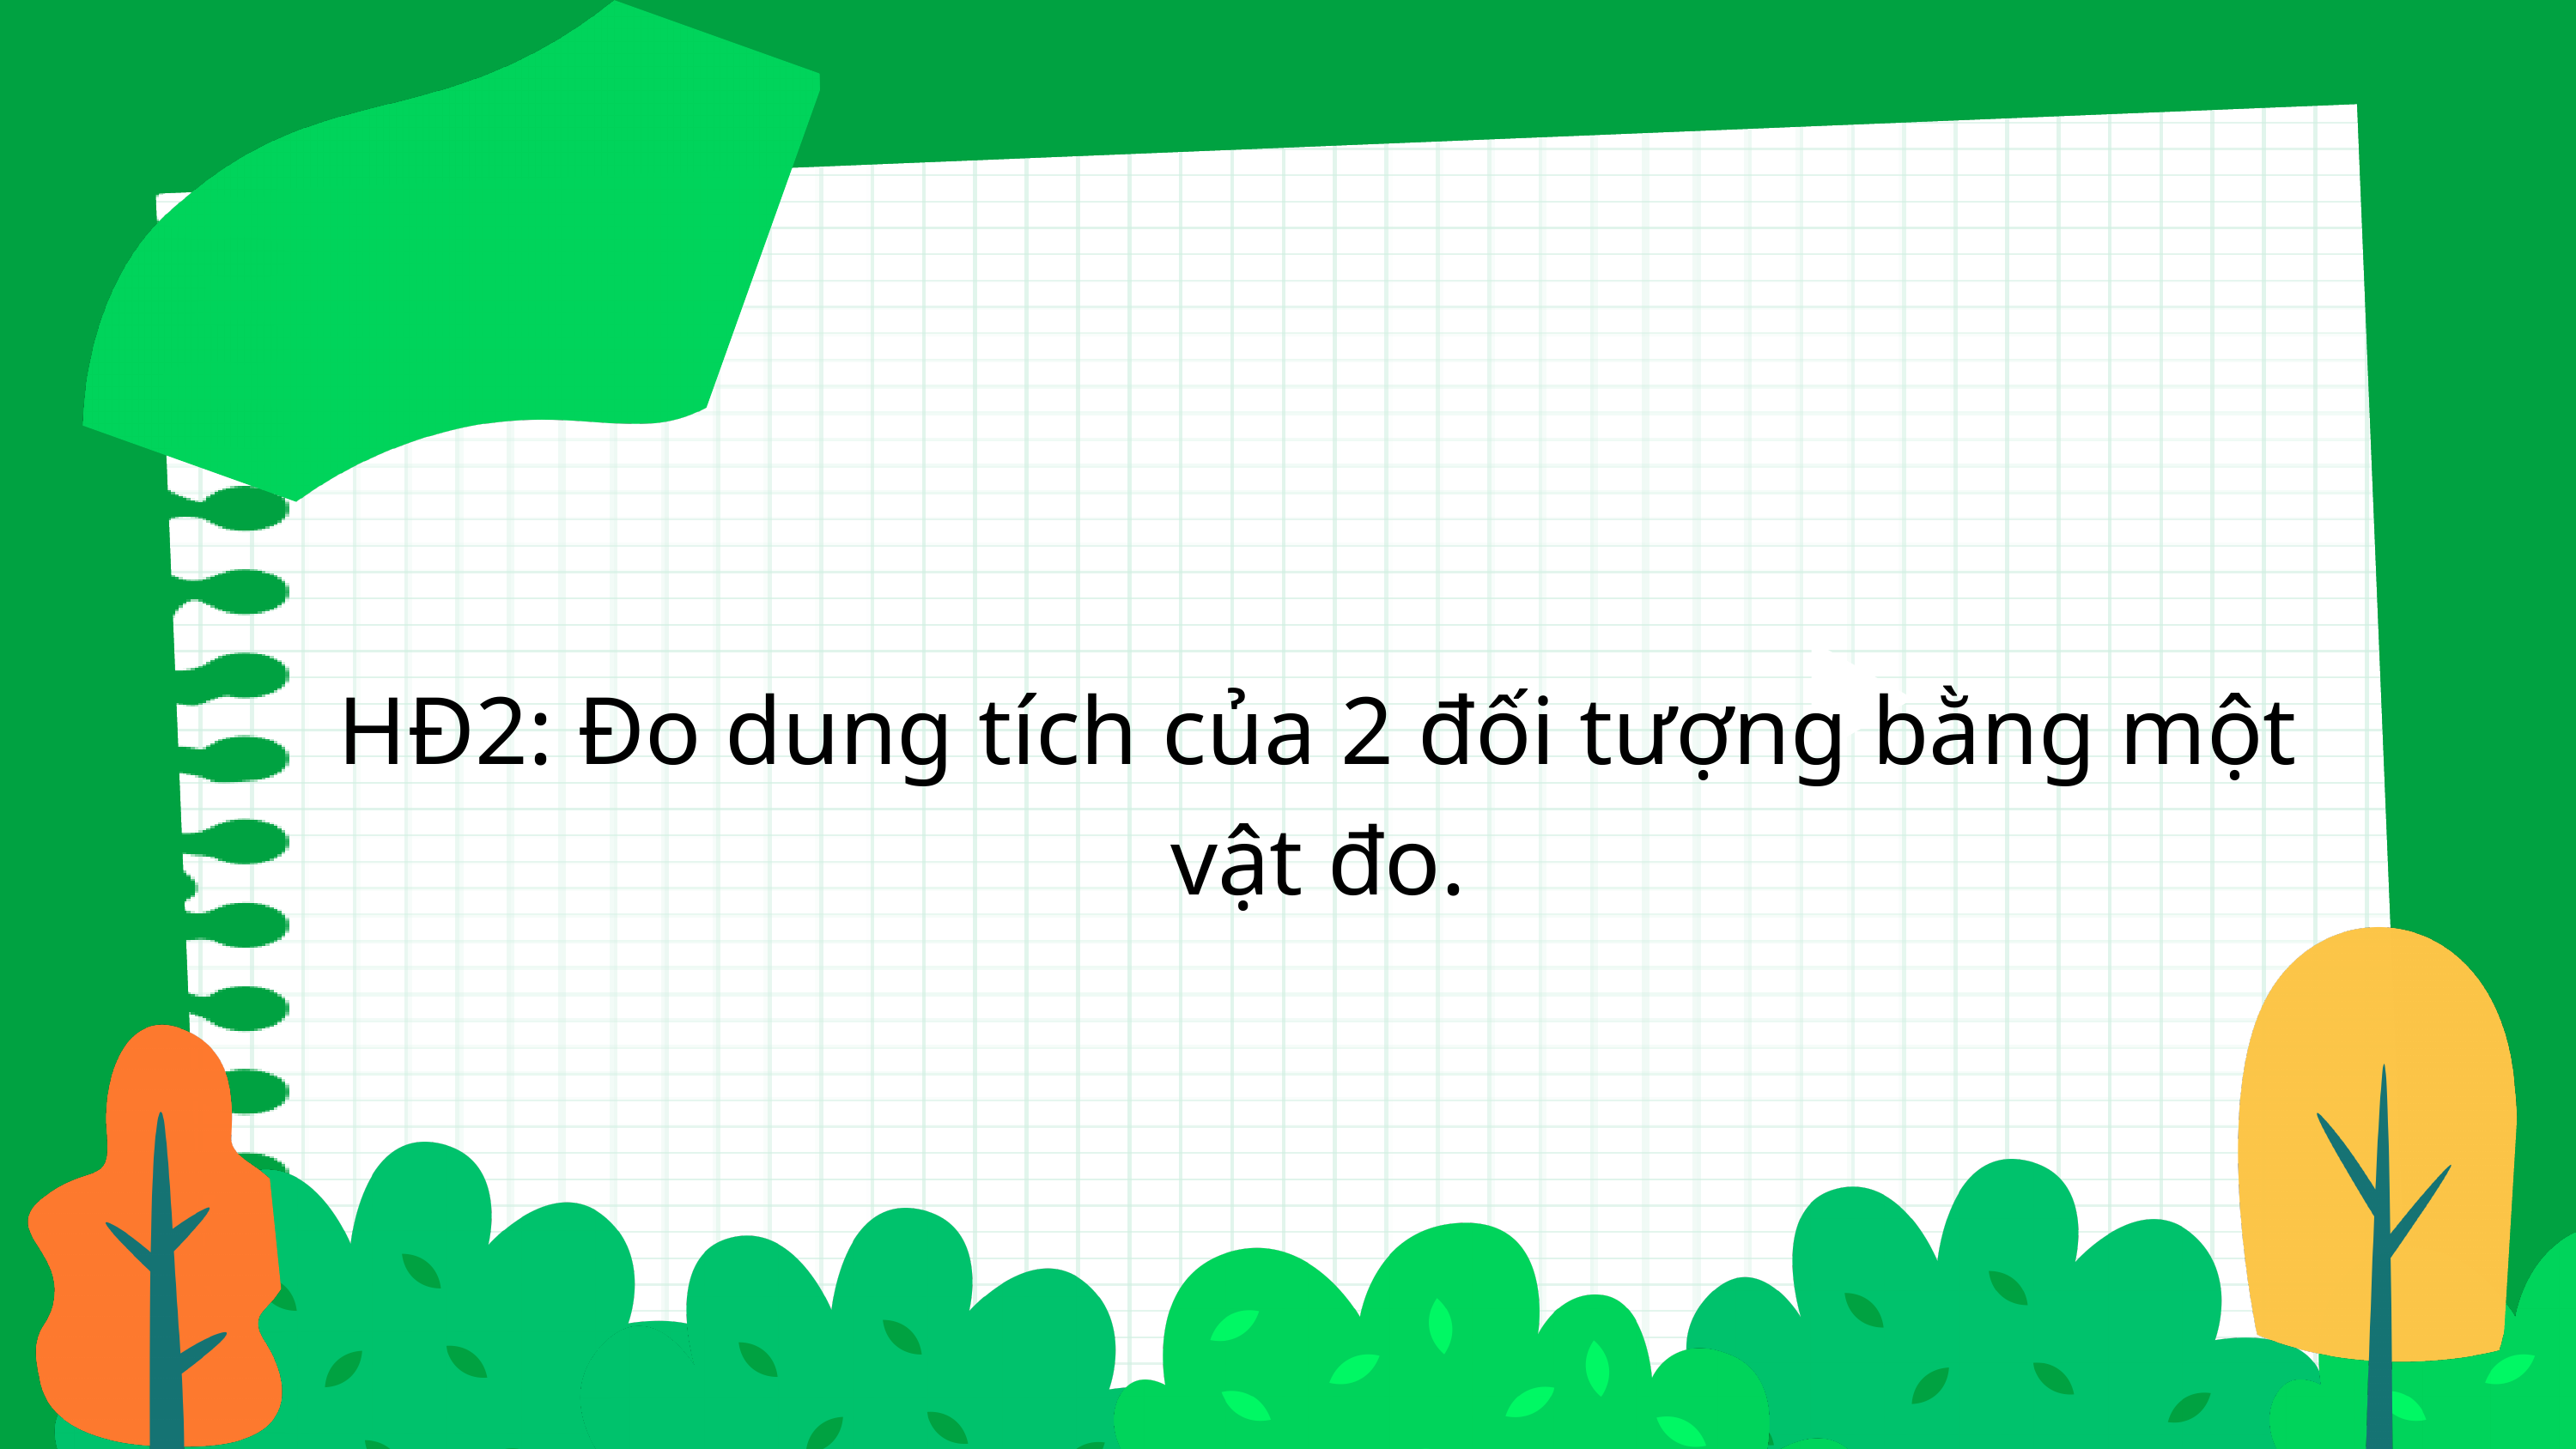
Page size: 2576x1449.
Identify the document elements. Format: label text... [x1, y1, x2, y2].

text_box [2225, 893, 2530, 1126]
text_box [0, 1130, 2576, 1449]
text_box [166, 104, 2390, 1126]
text_box HĐ2: Đo dung tích của 2 đối tượng bằng một vật đo. [268, 652, 2368, 913]
text_box [52, 0, 826, 621]
text_box [0, 1007, 264, 1126]
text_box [1803, 647, 1922, 750]
